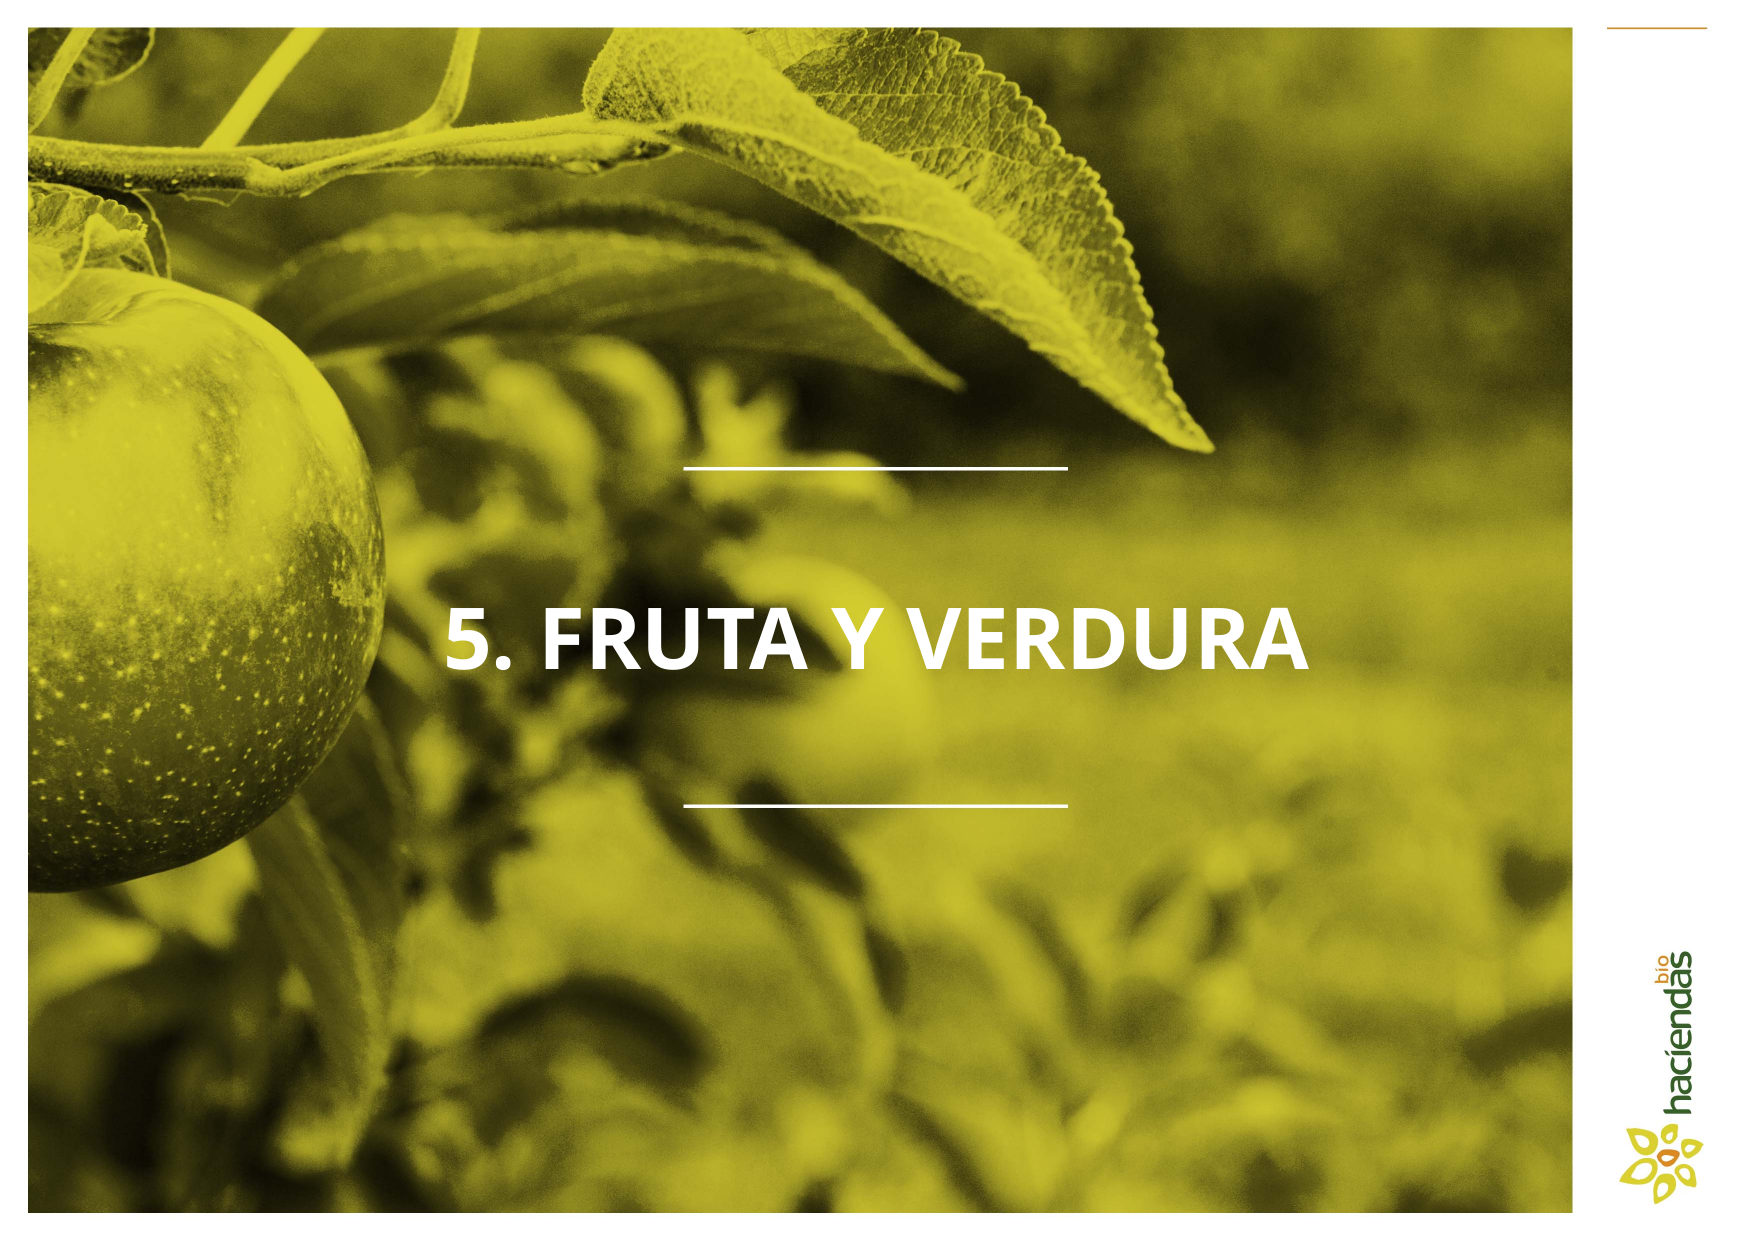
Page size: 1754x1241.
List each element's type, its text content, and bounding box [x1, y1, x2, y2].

text_box 5. FRUTA Y VERDURA [369, 365, 1385, 905]
picture [0, 0, 1754, 1241]
